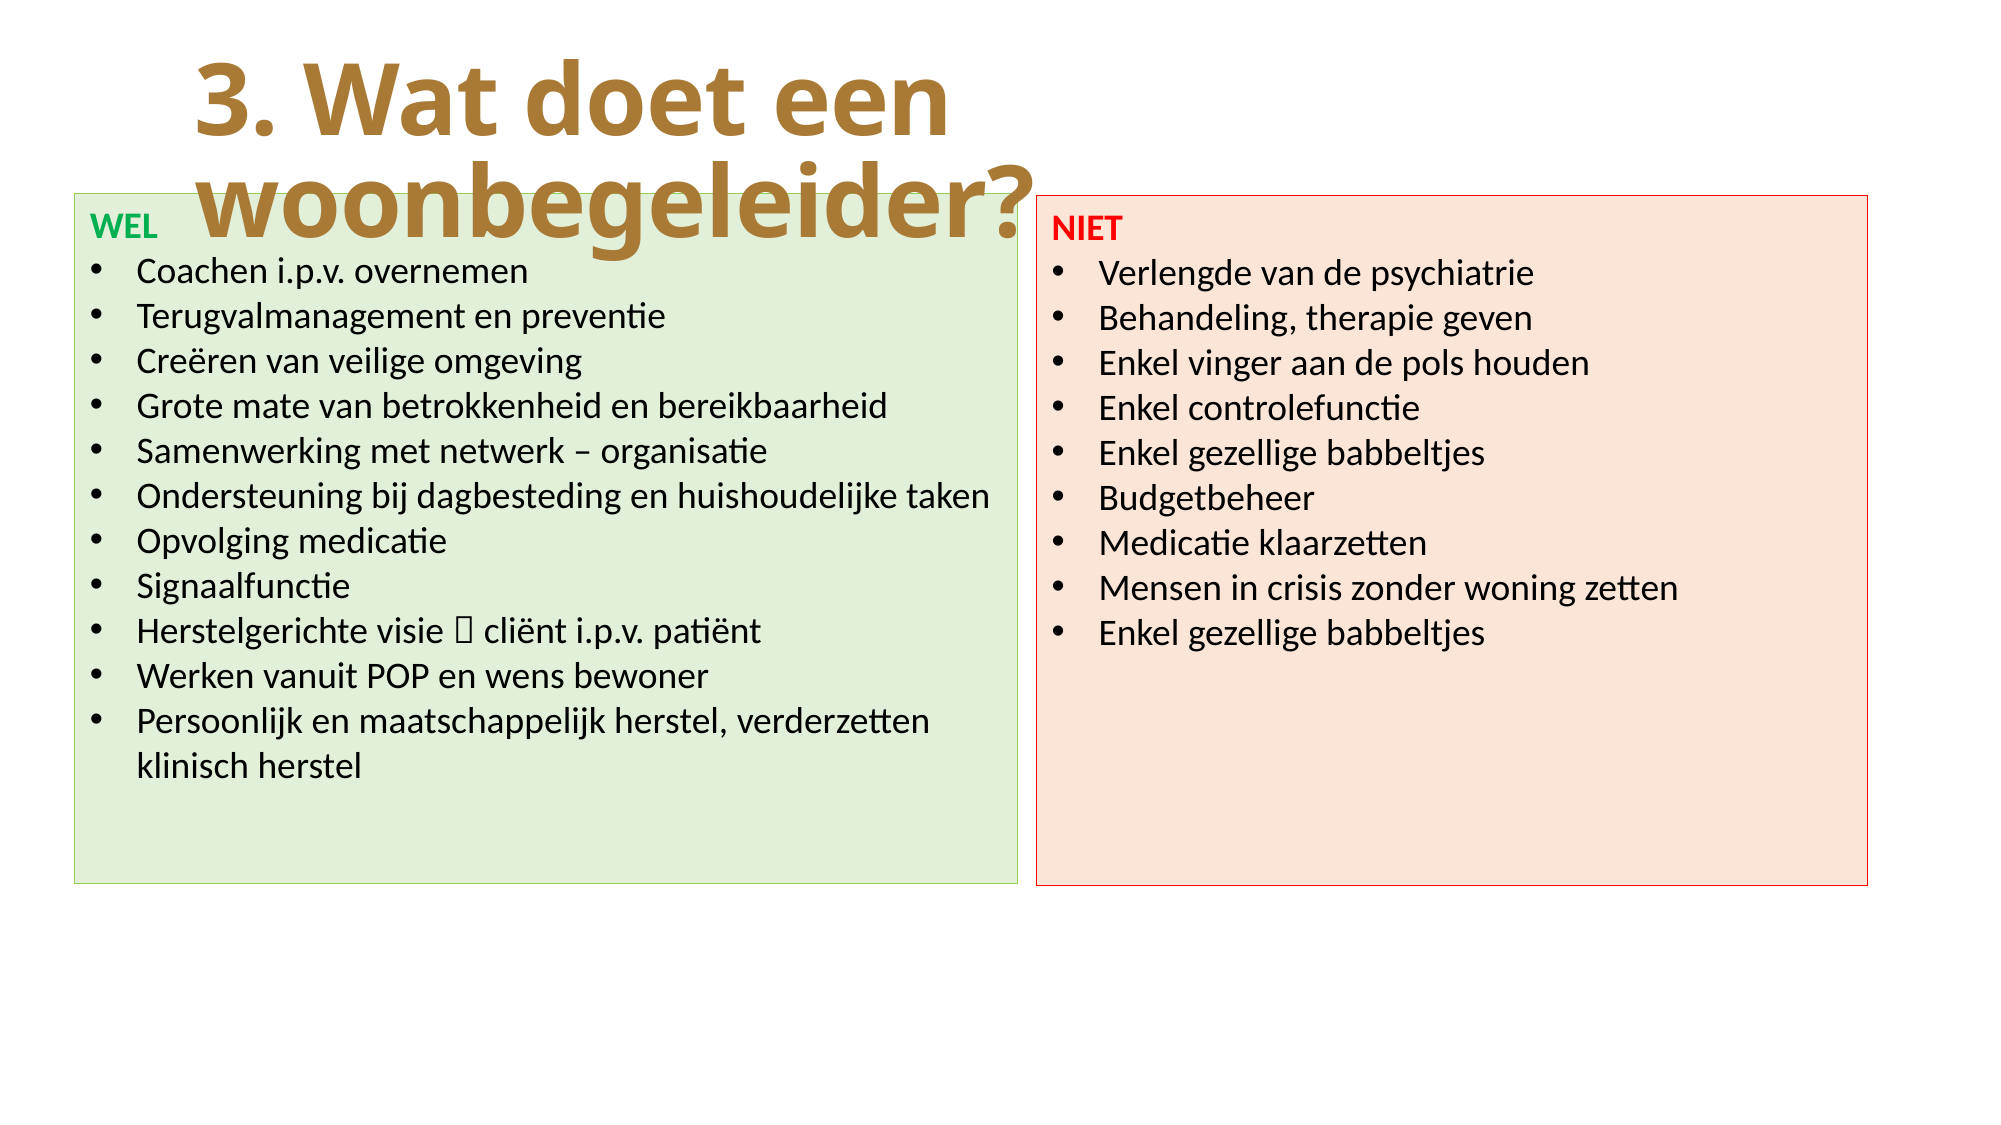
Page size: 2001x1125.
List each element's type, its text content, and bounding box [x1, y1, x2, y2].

text_box NIET Verlengde van de psychiatrie Behandeling, therapie geven Enkel vinger aan de pols houden Enkel controlefunctie Enkel gezellige babbeltjes Budgetbeheer Medicatie klaarzetten Mensen in crisis zonder woning zetten Enkel gezellige babbeltjes [1036, 195, 1868, 886]
text_box WEL Coachen i.p.v. overnemen Terugvalmanagement en preventie Creëren van veilige omgeving Grote mate van betrokkenheid en bereikbaarheid Samenwerking met netwerk – organisatie Ondersteuning bij dagbesteding en huishoudelijke taken Opvolging medicatie Signaalfunctie Herstelgerichte visie  cliënt i.p.v. patiënt Werken vanuit POP en wens bewoner Persoonlijk en maatschappelijk herstel, verderzetten klinisch herstel [74, 193, 1018, 884]
text_box 3. Wat doet een woonbegeleider? [179, 46, 1830, 285]
